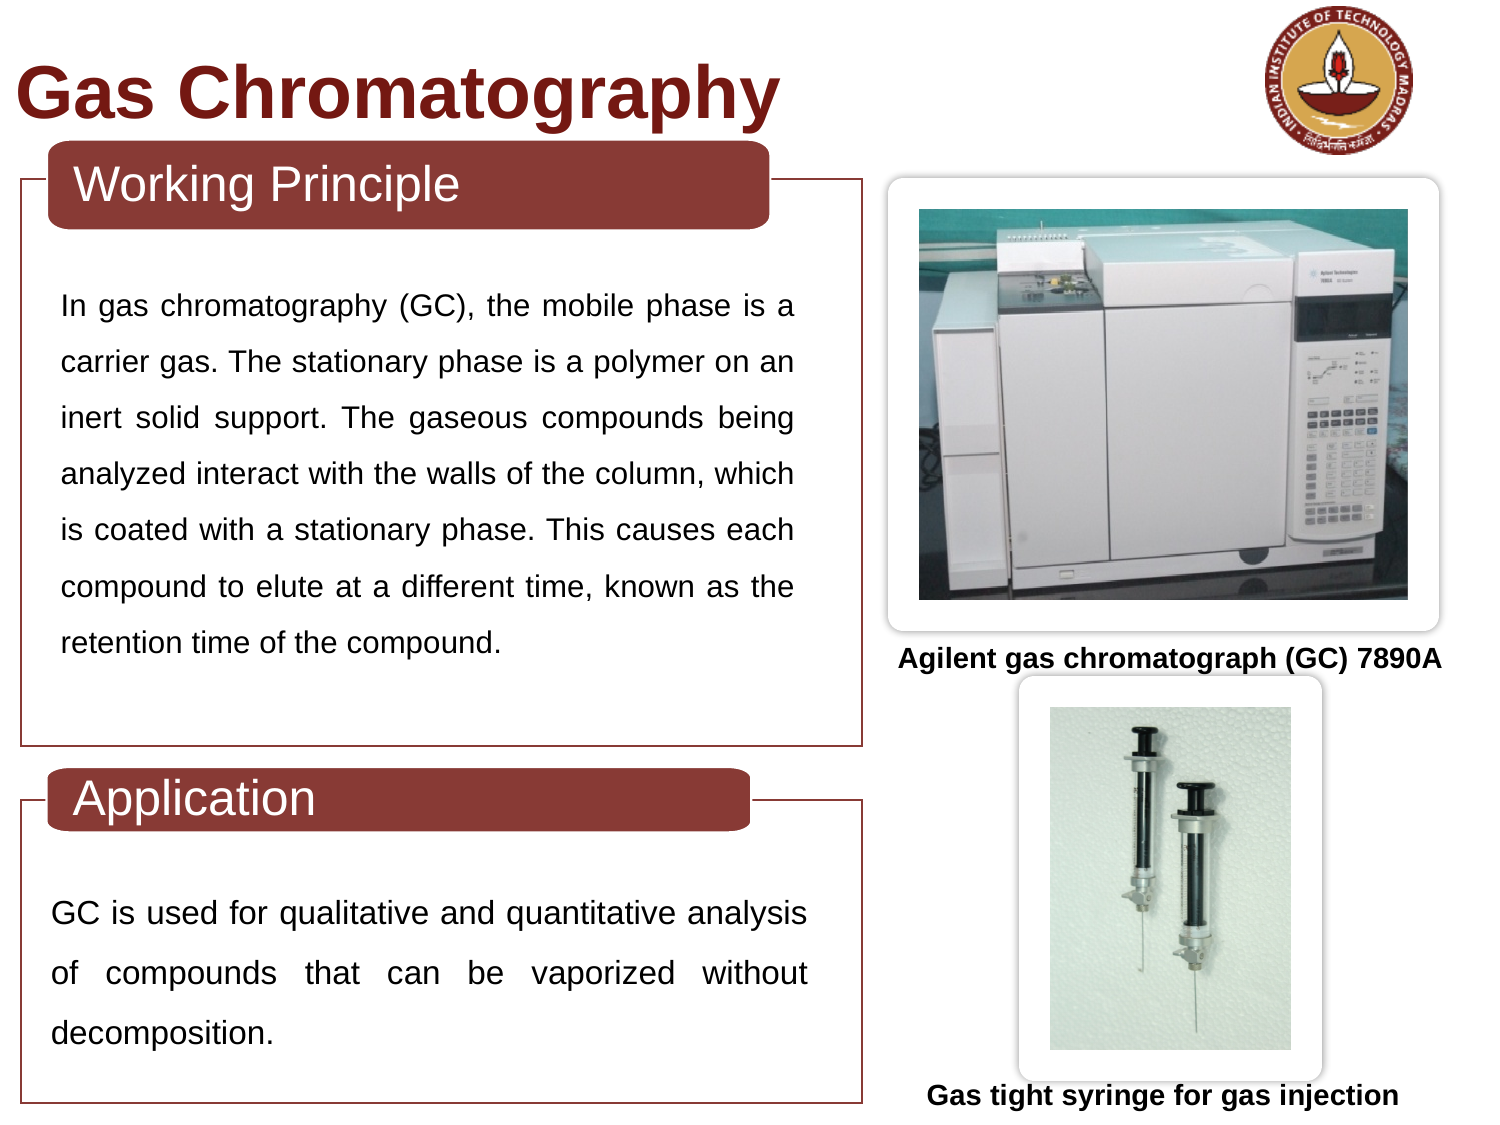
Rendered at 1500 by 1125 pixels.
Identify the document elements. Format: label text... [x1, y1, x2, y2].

text_box [21, 179, 862, 747]
text_box In gas chromatography (GC), the mobile phase is a carrier gas. The stationary phase is a polymer on an inert solid support. The gaseous compounds being analyzed interact with the walls of the column, which is coated with a stationary phase. This causes each compound to elute at a different time, known as the retention time of the compound. [45, 258, 812, 665]
text_box Gas tight syringe for gas injection [855, 1068, 1472, 1120]
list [918, 209, 1408, 601]
text_box Working Principle [47, 139, 771, 231]
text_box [21, 766, 862, 1103]
text_box Agilent gas chromatograph (GC) 7890A [862, 631, 1479, 683]
picture [998, 707, 1343, 1050]
title Gas Chromatography [0, 11, 1329, 178]
picture [1265, 6, 1413, 155]
